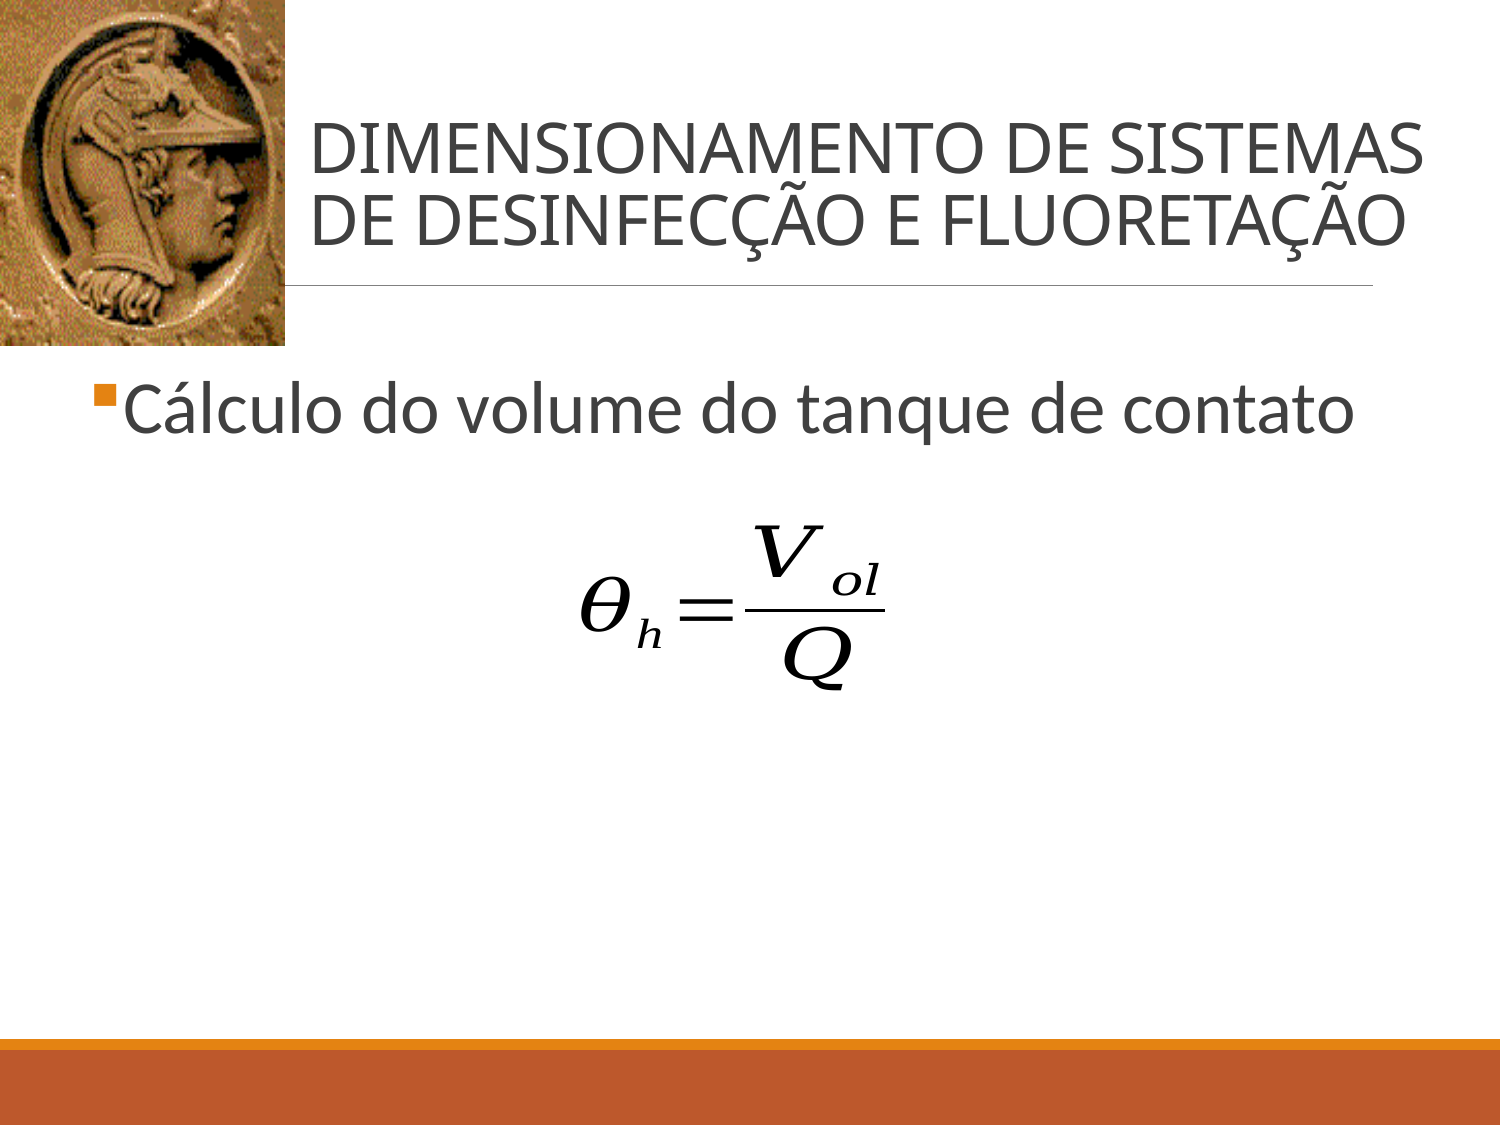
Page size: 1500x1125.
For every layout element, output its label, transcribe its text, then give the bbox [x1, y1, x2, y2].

title DIMENSIONAMENTO DE SISTEMAS DE DESINFECÇÃO E FLUORETAÇÃO [297, 42, 1447, 267]
list Cálculo do volume do tanque de contato [88, 361, 1439, 468]
picture [0, 0, 288, 351]
